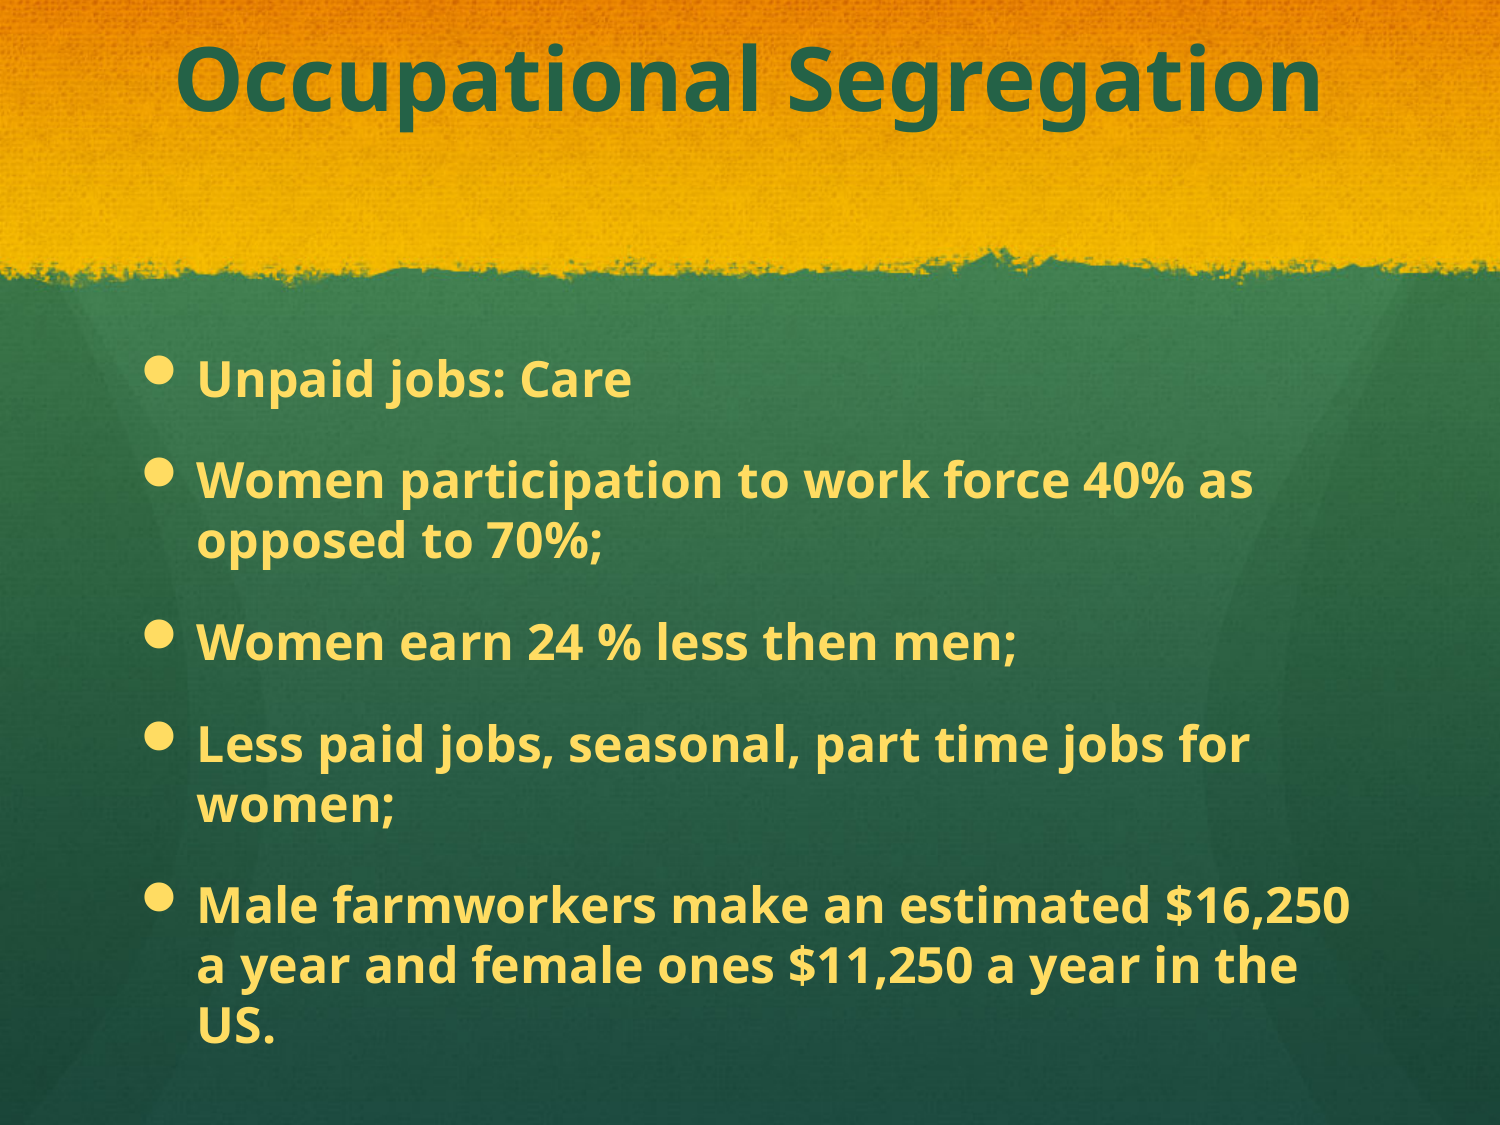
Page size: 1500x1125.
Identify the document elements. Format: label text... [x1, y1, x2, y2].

list Unpaid jobs: Care Women participation to work force 40% as opposed to 70%; Women earn 24 % less then men; Less paid jobs, seasonal, part time jobs for women; Male farmworkers make an estimated $16,250 a year and female ones $11,250 a year in the US. [125, 339, 1375, 1026]
title Occupational Segregation [125, 13, 1375, 246]
picture [0, 0, 1500, 1125]
